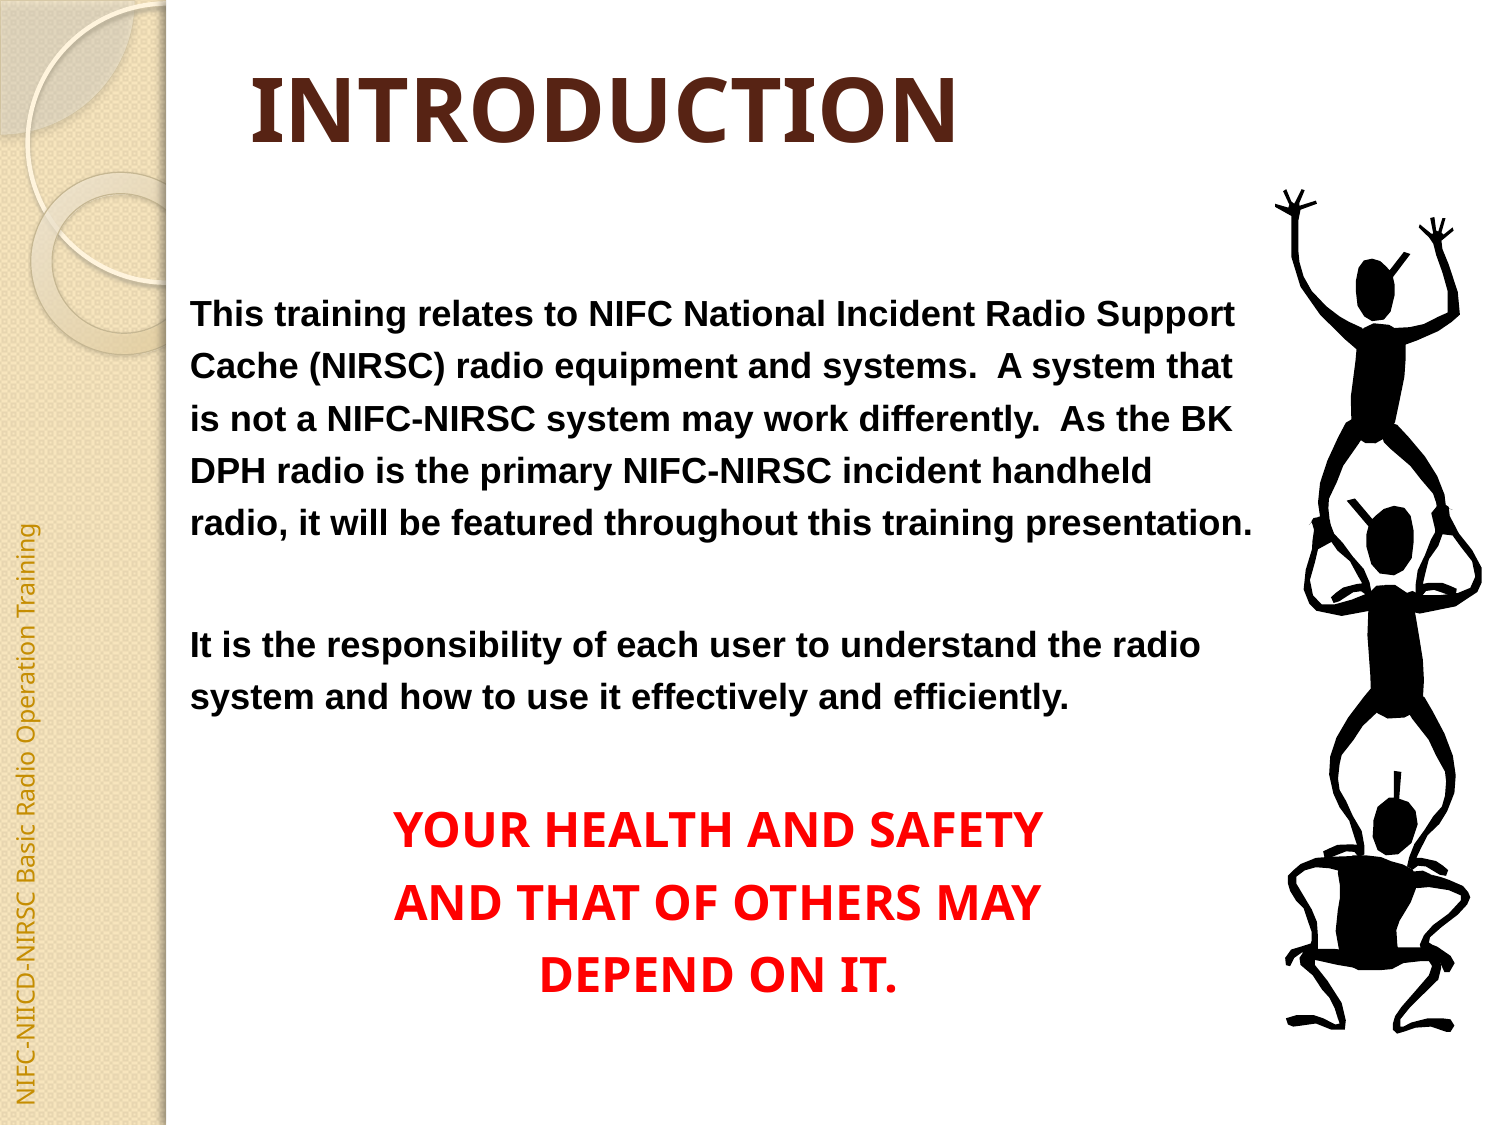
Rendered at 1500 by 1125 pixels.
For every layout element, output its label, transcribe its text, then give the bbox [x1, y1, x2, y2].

picture [1274, 189, 1482, 1035]
title INTRODUCTION [235, 45, 1466, 233]
list This training relates to NIFC National Incident Radio Support Cache (NIRSC) radio equipment and systems. A system that is not a NIFC-NIRSC system may work differently. As the BK DPH radio is the primary NIFC-NIRSC incident handheld radio, it will be featured throughout this training presentation. It is the responsibility of each user to understand the radio system and how to use it effectively and efficiently. YOUR HEALTH AND SAFETY AND THAT OF OTHERS MAY DEPEND ON IT. [174, 274, 1267, 1035]
text_box NIFC-NIICD-NIRSC Basic Radio Operation Training [2, 350, 47, 1121]
